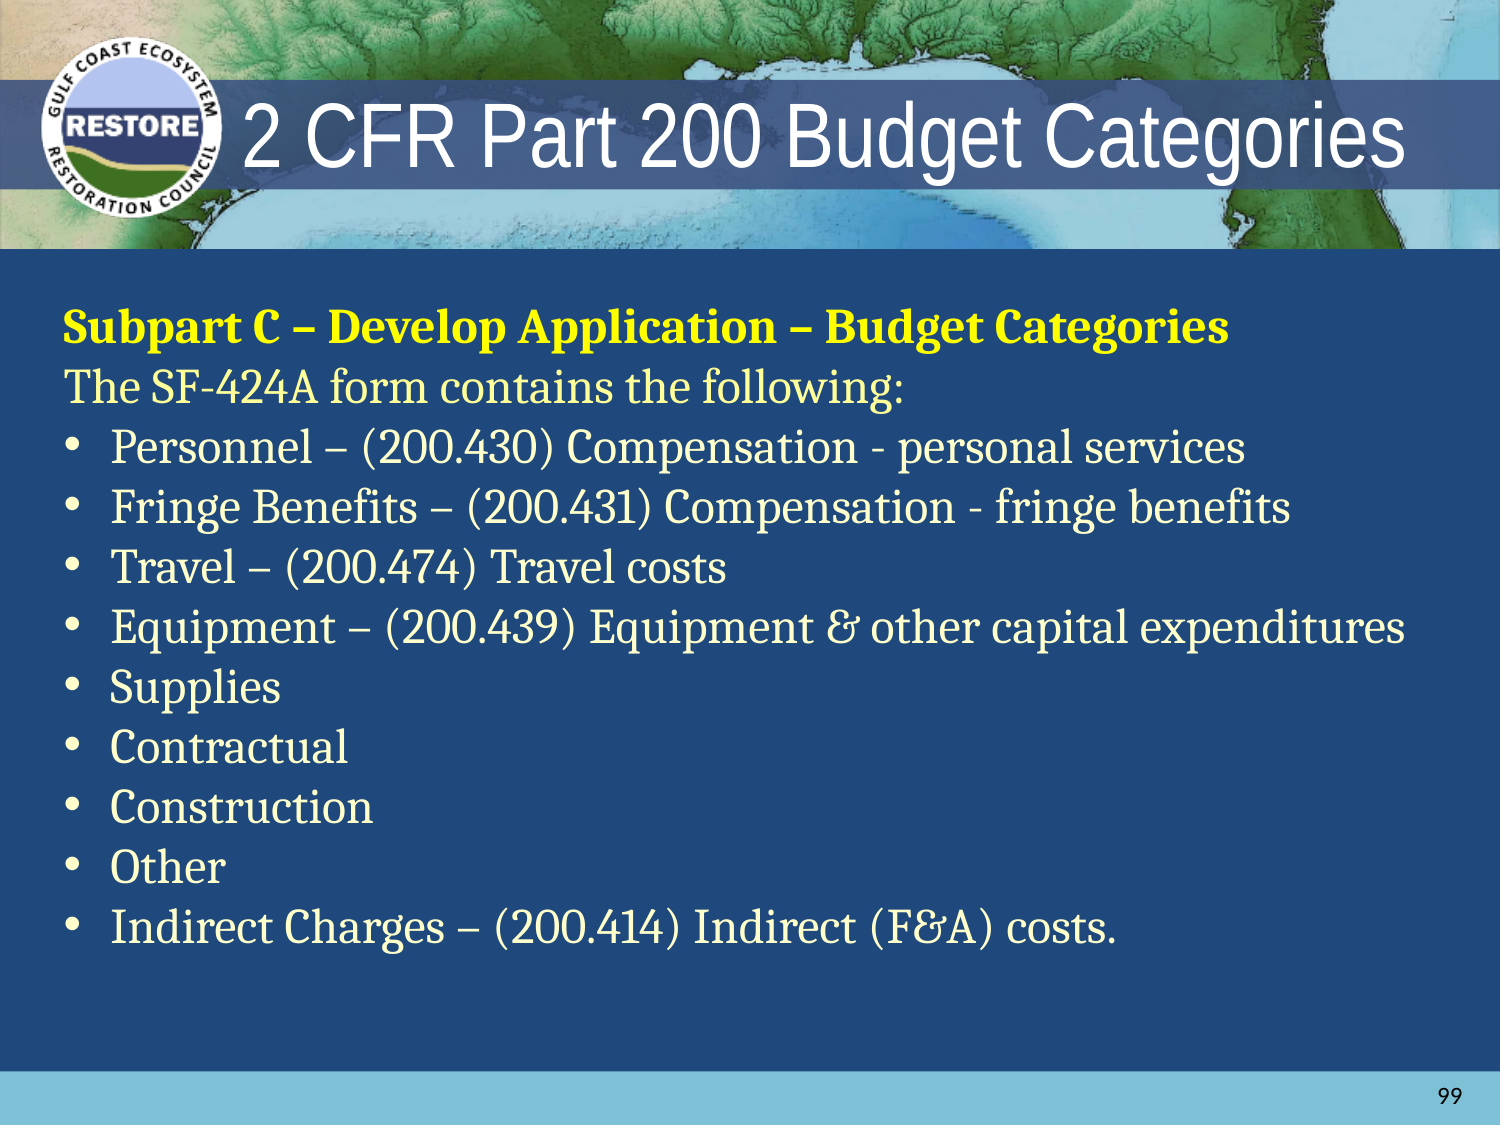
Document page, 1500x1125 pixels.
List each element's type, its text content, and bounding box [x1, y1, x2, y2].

text_box Subpart C – Develop Application – Budget Categories The SF-424A form contains the following: Personnel – (200.430) Compensation - personal services Fringe Benefits – (200.431) Compensation - fringe benefits Travel – (200.474) Travel costs Equipment – (200.439) Equipment & other capital expenditures Supplies Contractual Construction Other Indirect Charges – (200.414) Indirect (F&A) costs. [48, 285, 1500, 961]
title 2 CFR Part 200 Budget Categories [226, 36, 1500, 225]
slide_number 99 [1127, 1065, 1478, 1125]
picture [0, 0, 1500, 249]
